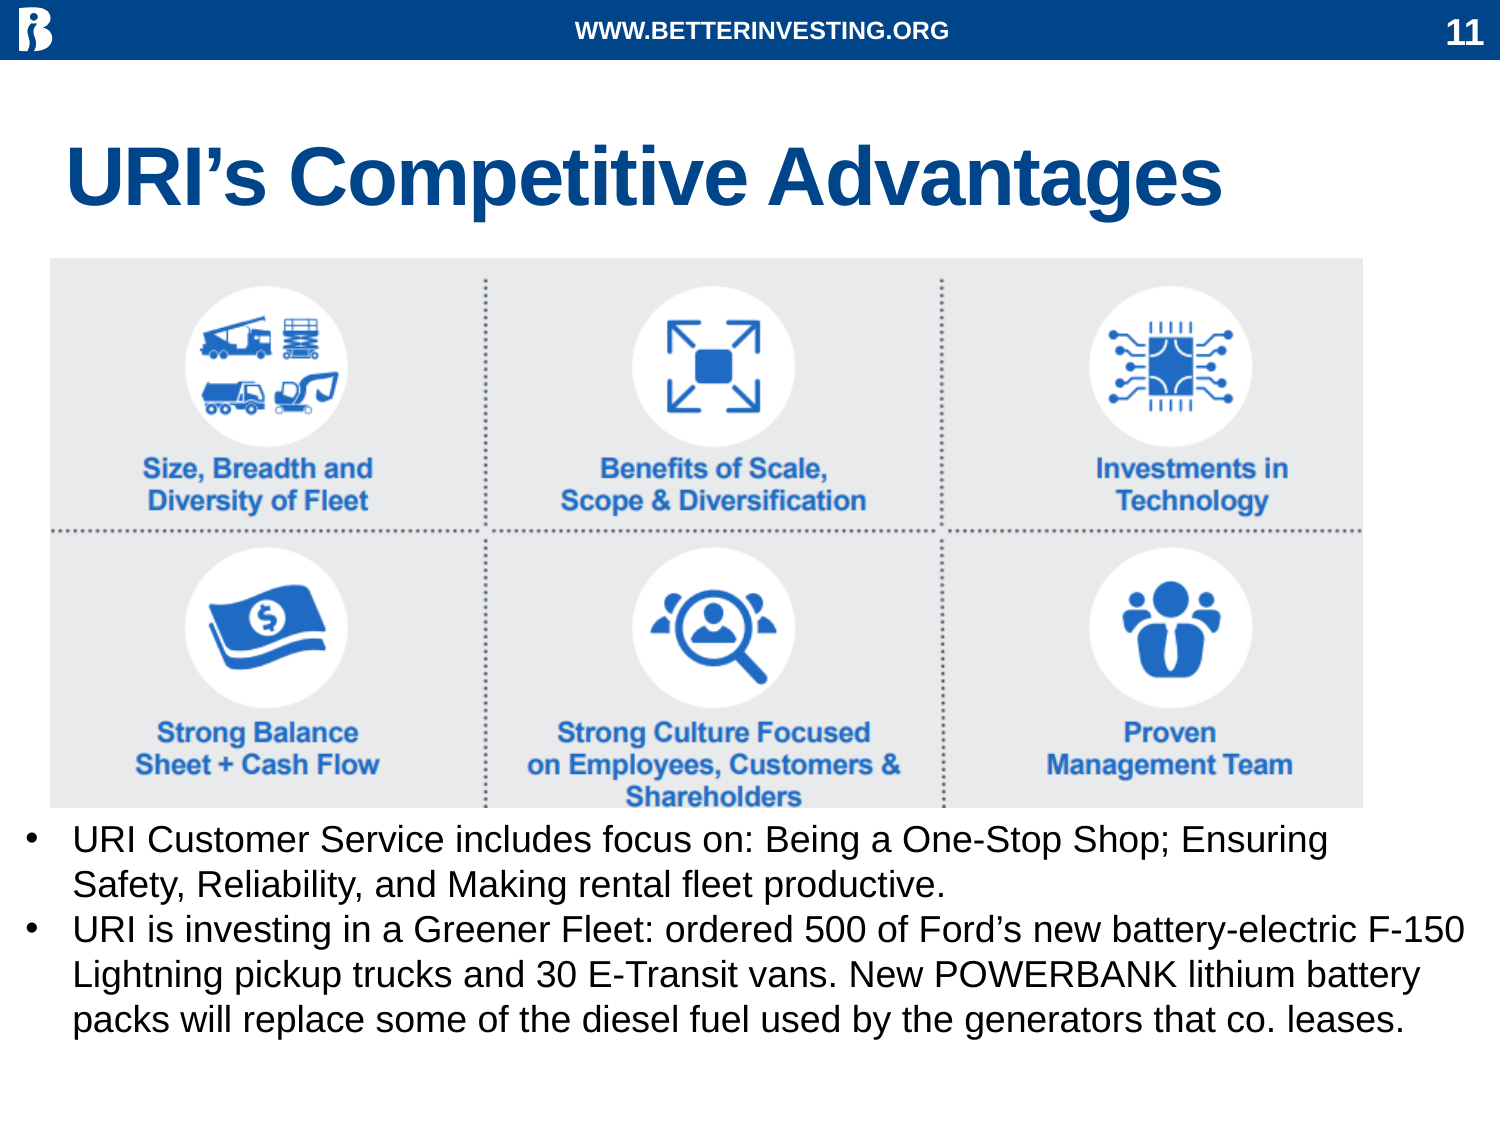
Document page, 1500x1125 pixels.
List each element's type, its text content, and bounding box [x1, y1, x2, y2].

slide_number 11 [1325, 3, 1500, 57]
title URI’s Competitive Advantages [50, 85, 1475, 259]
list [49, 258, 1363, 808]
text_box URI Customer Service includes focus on: Being a One-Stop Shop; Ensuring Safety, Reliability, and Making rental fleet productive. URI is investing in a Greener Fleet: ordered 500 of Ford’s new battery-electric F-150 Lightning pickup trucks and 30 E-Transit vans. New POWERBANK lithium battery packs will replace some of the diesel fuel used by the generators that co. leases. [10, 807, 1481, 1093]
picture [17, 6, 54, 53]
footer WWW.BETTERINVESTING.ORG [262, 3, 1263, 57]
